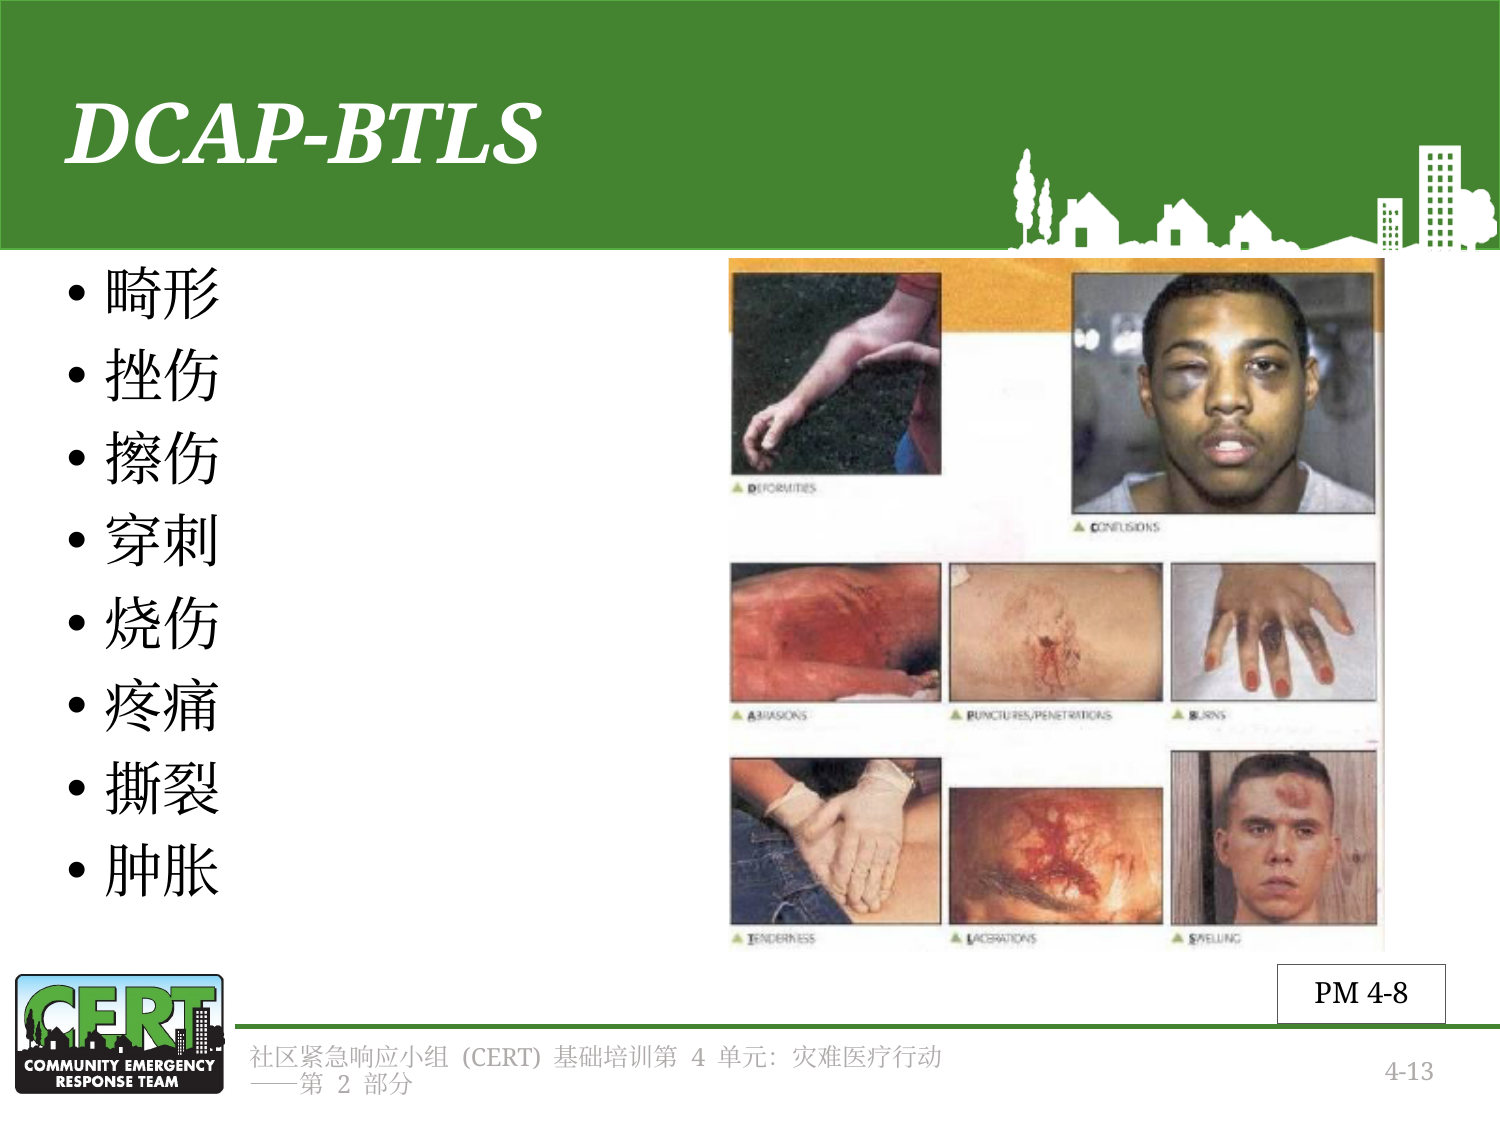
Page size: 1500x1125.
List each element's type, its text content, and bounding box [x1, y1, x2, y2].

list PM 4-8 [1277, 964, 1446, 1024]
picture [1005, 138, 1500, 252]
title DCAP-BTLS [51, 52, 1005, 220]
list 畸形 挫伤 擦伤 穿刺 烧伤 疼痛 撕裂 肿胀 [51, 249, 1449, 1034]
picture [14, 973, 225, 1094]
list 4-13 [1153, 1047, 1450, 1098]
list 社区紧急响应小组 (CERT) 基础培训第 4 单元：灾难医疗行动——第 2 部分 [234, 1047, 991, 1098]
picture [728, 258, 1385, 952]
